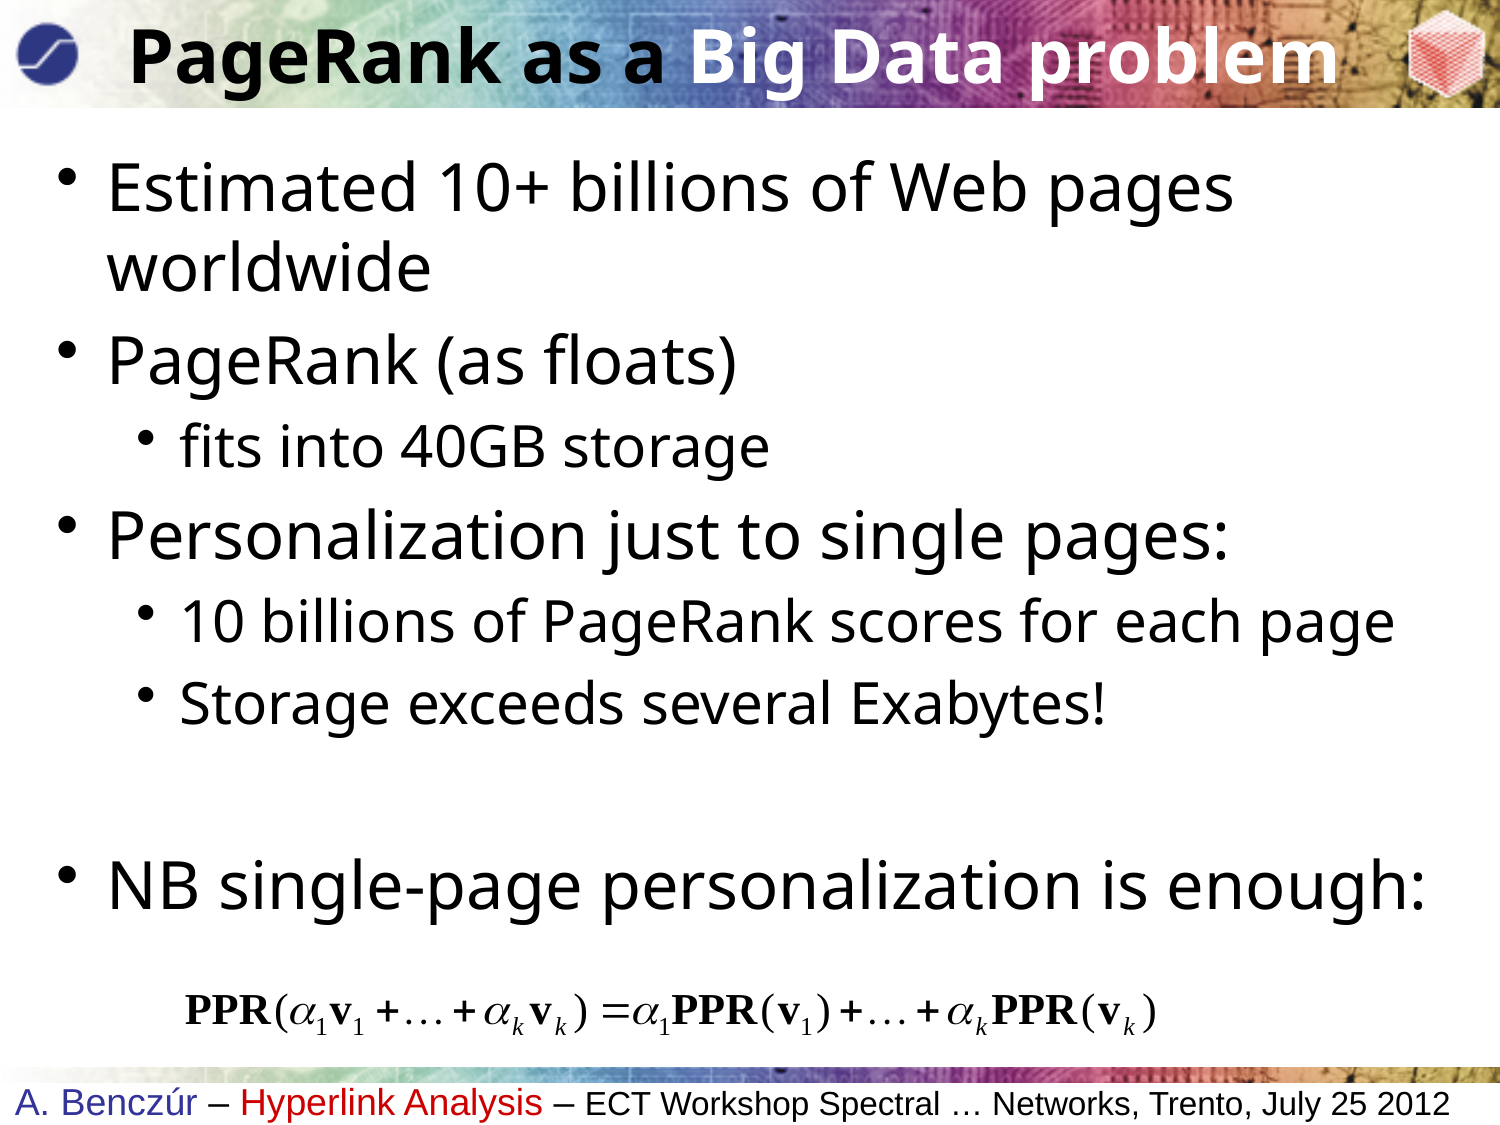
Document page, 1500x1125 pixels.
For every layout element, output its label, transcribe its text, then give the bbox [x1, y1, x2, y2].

list Estimated 10+ billions of Web pages worldwide PageRank (as floats) fits into 40GB storage Personalization just to single pages: 10 billions of PageRank scores for each page Storage exceeds several Exabytes! NB single-page personalization is enough: [40, 136, 1460, 1059]
picture [0, 1067, 1500, 1083]
title PageRank as a Big Data problem [111, 0, 1389, 107]
picture [0, 0, 1500, 108]
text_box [177, 980, 1164, 1048]
